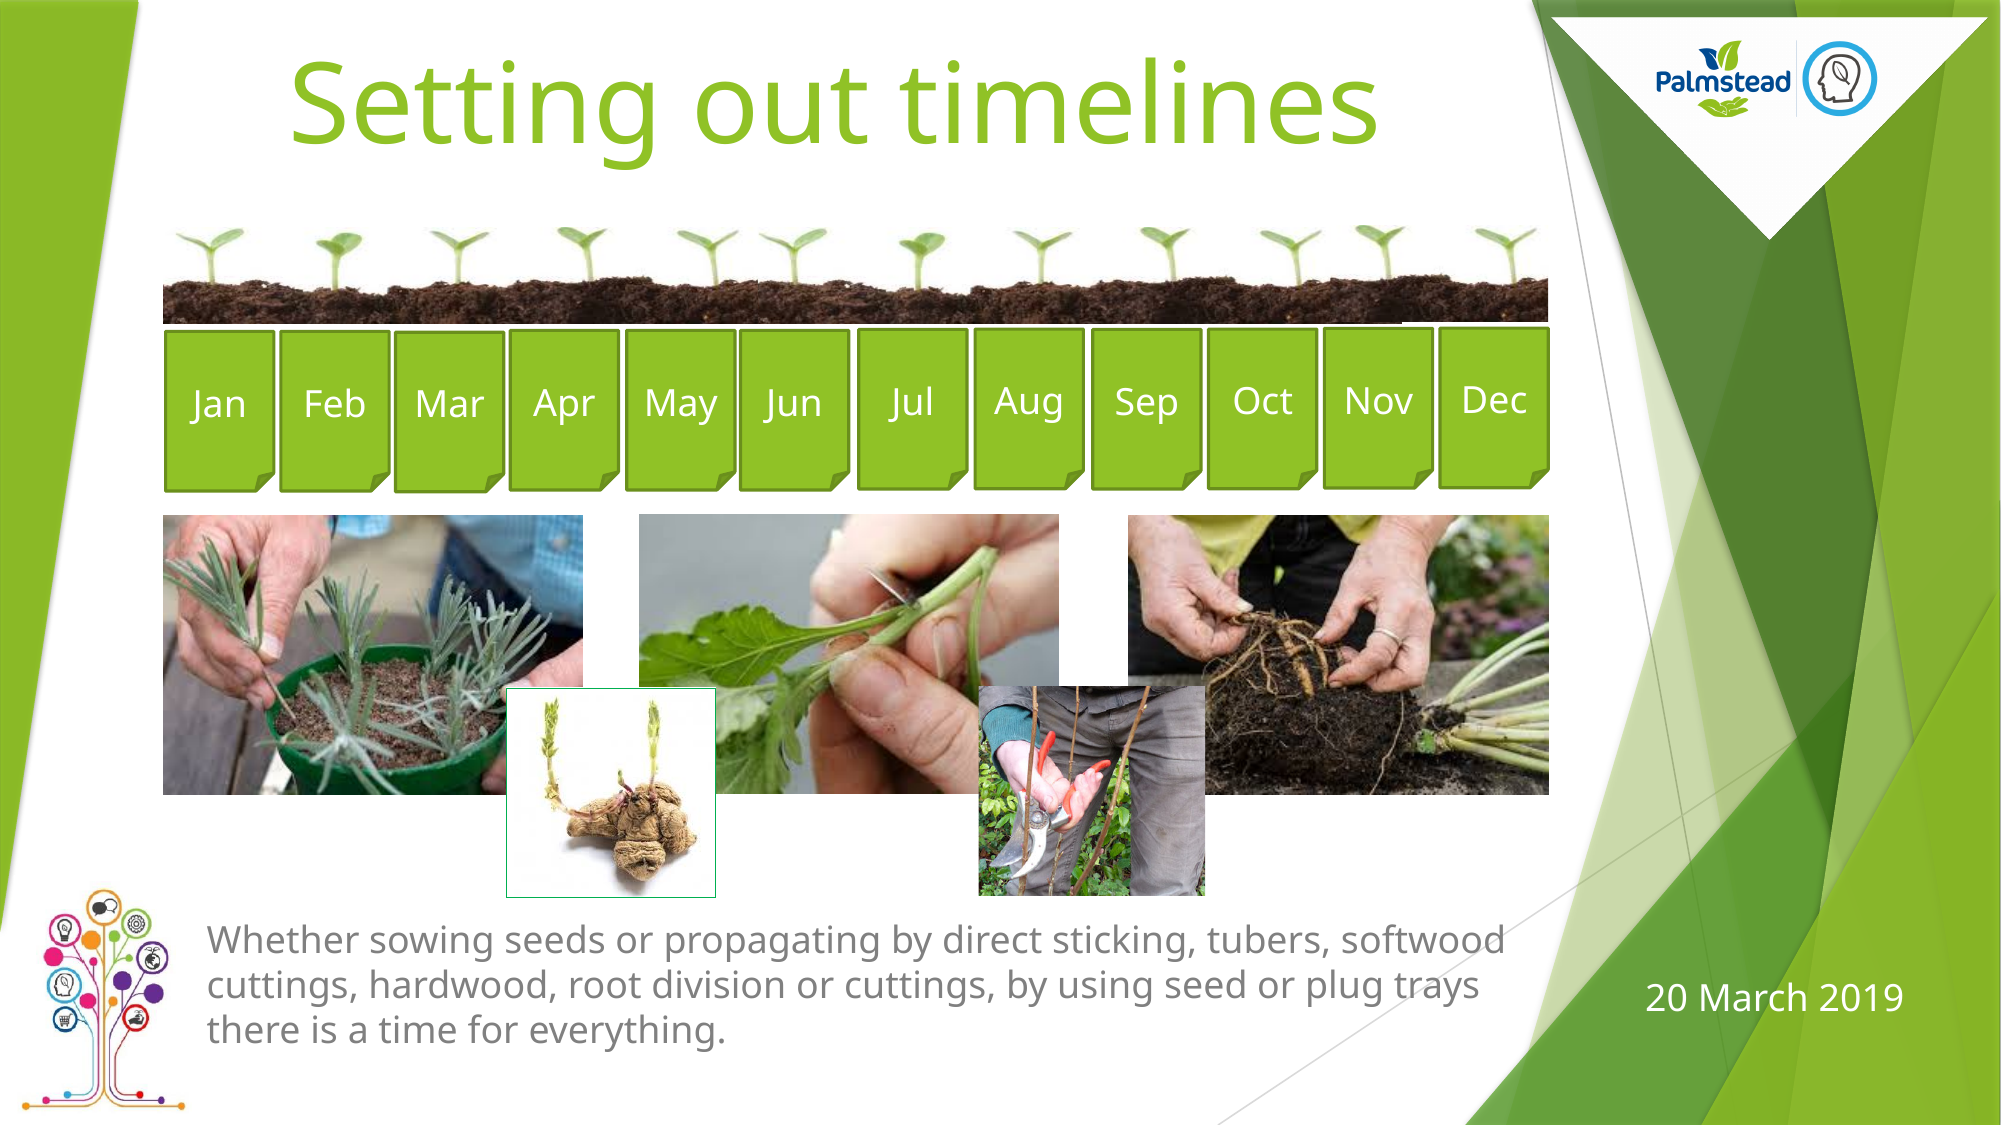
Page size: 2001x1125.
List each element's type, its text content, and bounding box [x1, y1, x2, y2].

text_box [0, 1, 140, 933]
title Setting out timelines [120, 17, 1549, 240]
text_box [162, 225, 1549, 493]
picture [1550, 16, 1988, 240]
picture [162, 513, 1549, 898]
subtitle Whether sowing seeds or propagating by direct sticking, tubers, softwood cuttings, hardwood, root division or cuttings, by using seed or plug trays there is a time for everything. [198, 908, 1551, 1071]
text_box 20 March 2019 [1584, 955, 1966, 1039]
picture [13, 875, 193, 1119]
